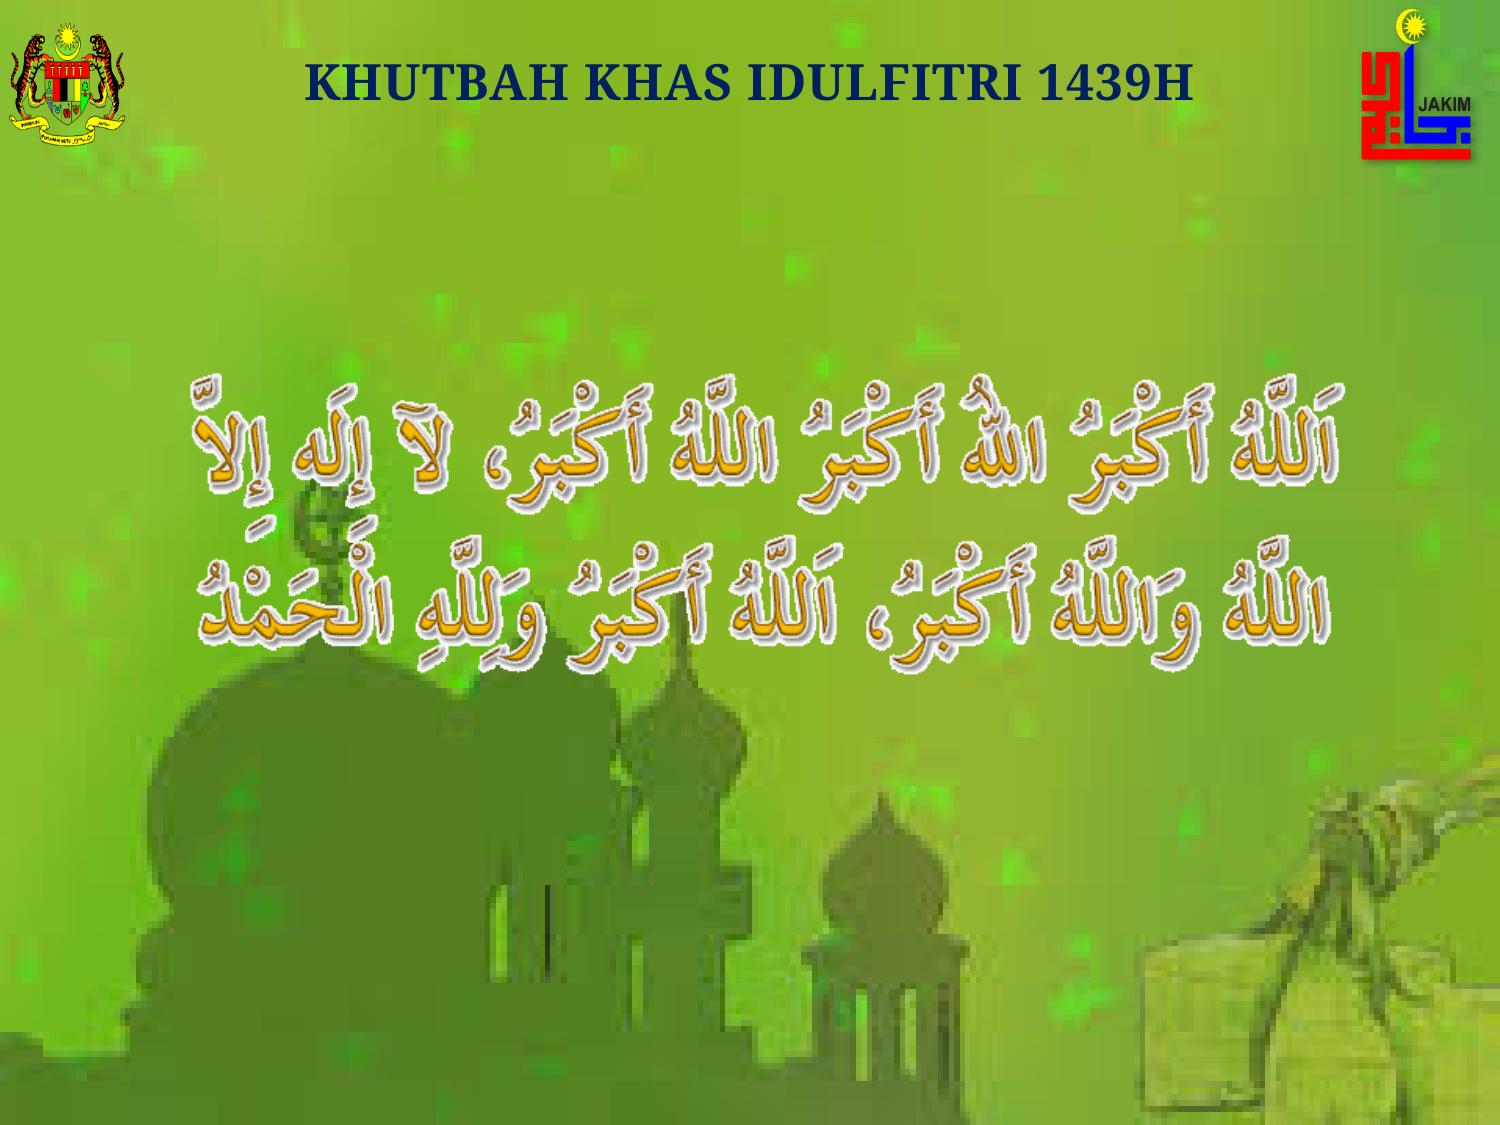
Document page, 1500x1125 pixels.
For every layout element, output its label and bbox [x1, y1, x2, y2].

picture [0, 0, 1500, 1125]
text_box [5, 3, 1484, 166]
